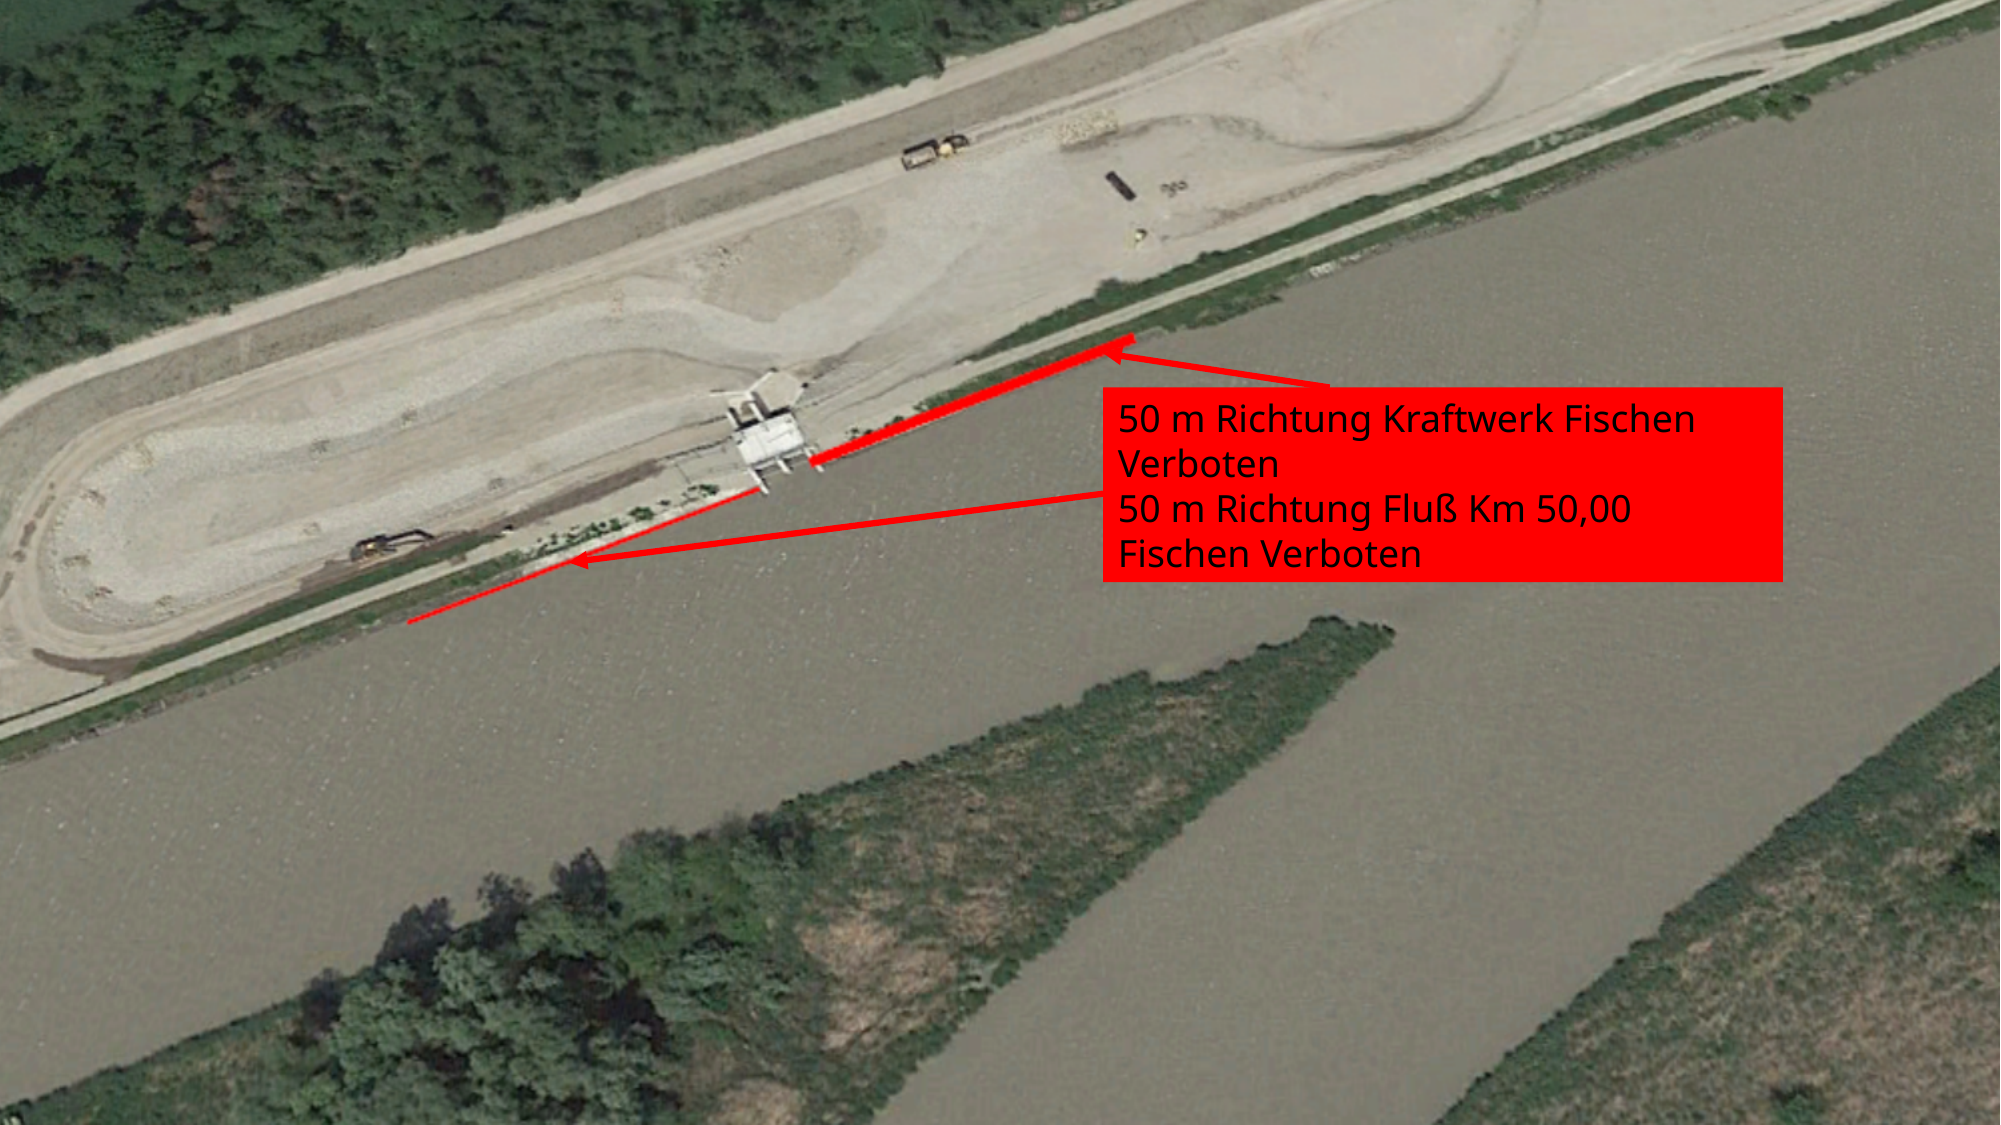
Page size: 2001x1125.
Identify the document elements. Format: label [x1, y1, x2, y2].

text_box [1103, 353, 1330, 388]
picture [0, 0, 2000, 1125]
text_box [568, 493, 1104, 563]
